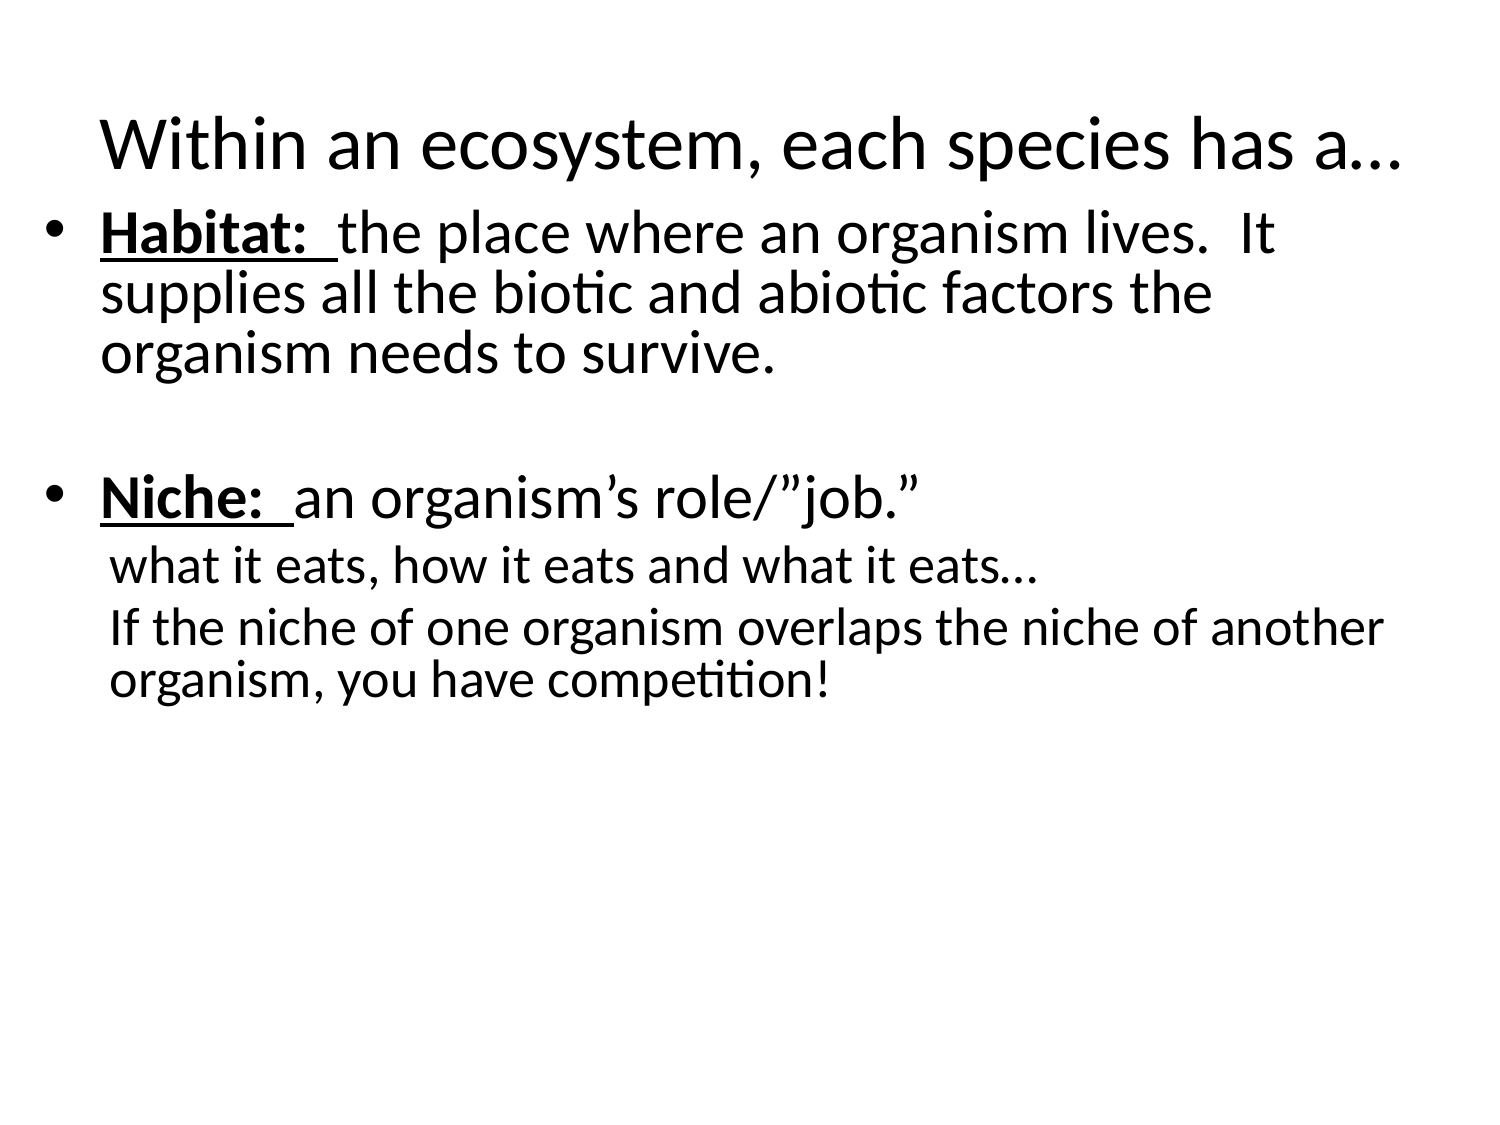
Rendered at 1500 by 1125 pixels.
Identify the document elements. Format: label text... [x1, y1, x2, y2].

list Habitat: the place where an organism lives. It supplies all the biotic and abiotic factors the organism needs to survive. Niche: an organism’s role/”job.” what it eats, how it eats and what it eats… If the niche of one organism overlaps the niche of another organism, you have competition! [28, 198, 1475, 1006]
title Within an ecosystem, each species has a… [28, 44, 1475, 198]
